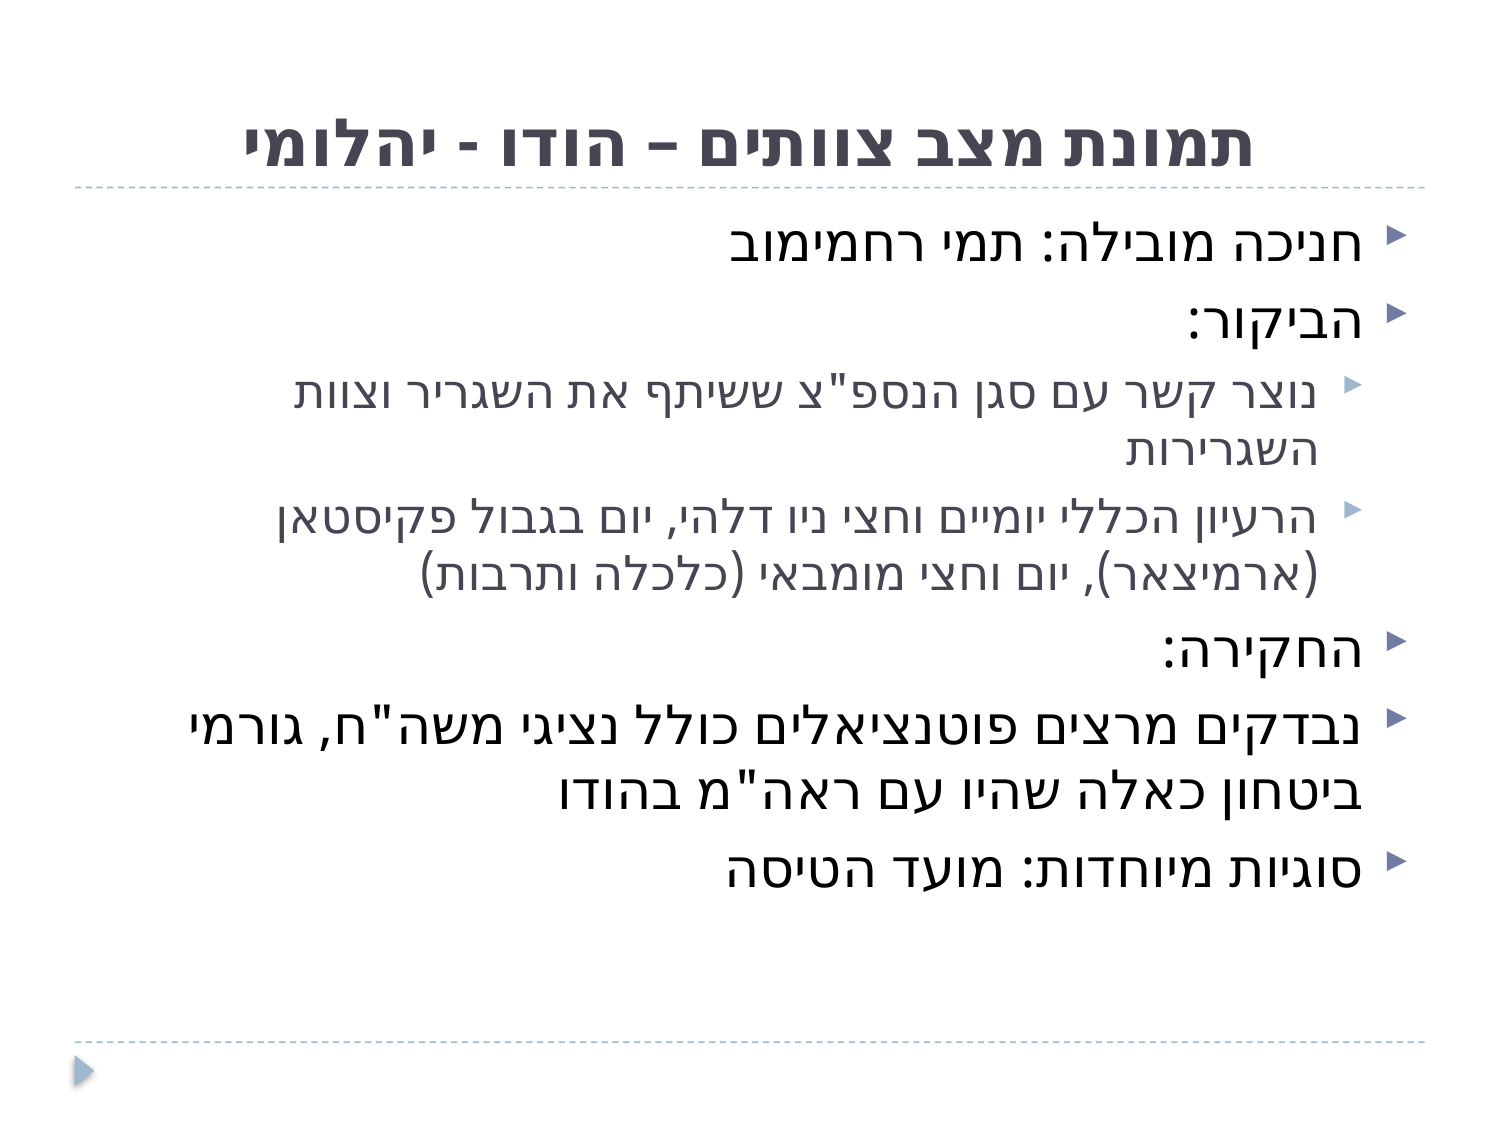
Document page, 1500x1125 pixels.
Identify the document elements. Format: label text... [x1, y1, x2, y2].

title תמונת מצב צוותים – הודו - יהלומי [75, 24, 1425, 188]
list חניכה מובילה: תמי רחמימוב הביקור: נוצר קשר עם סגן הנספ"צ ששיתף את השגריר וצוות השגרירות הרעיון הכללי יומיים וחצי ניו דלהי, יום בגבול פקיסטאן (ארמיצאר), יום וחצי מומבאי (כלכלה ותרבות) החקירה: נבדקים מרצים פוטנציאלים כולל נציגי משה"ח, גורמי ביטחון כאלה שהיו עם ראה"מ בהודו סוגיות מיוחדות: מועד הטיסה [75, 200, 1425, 1010]
